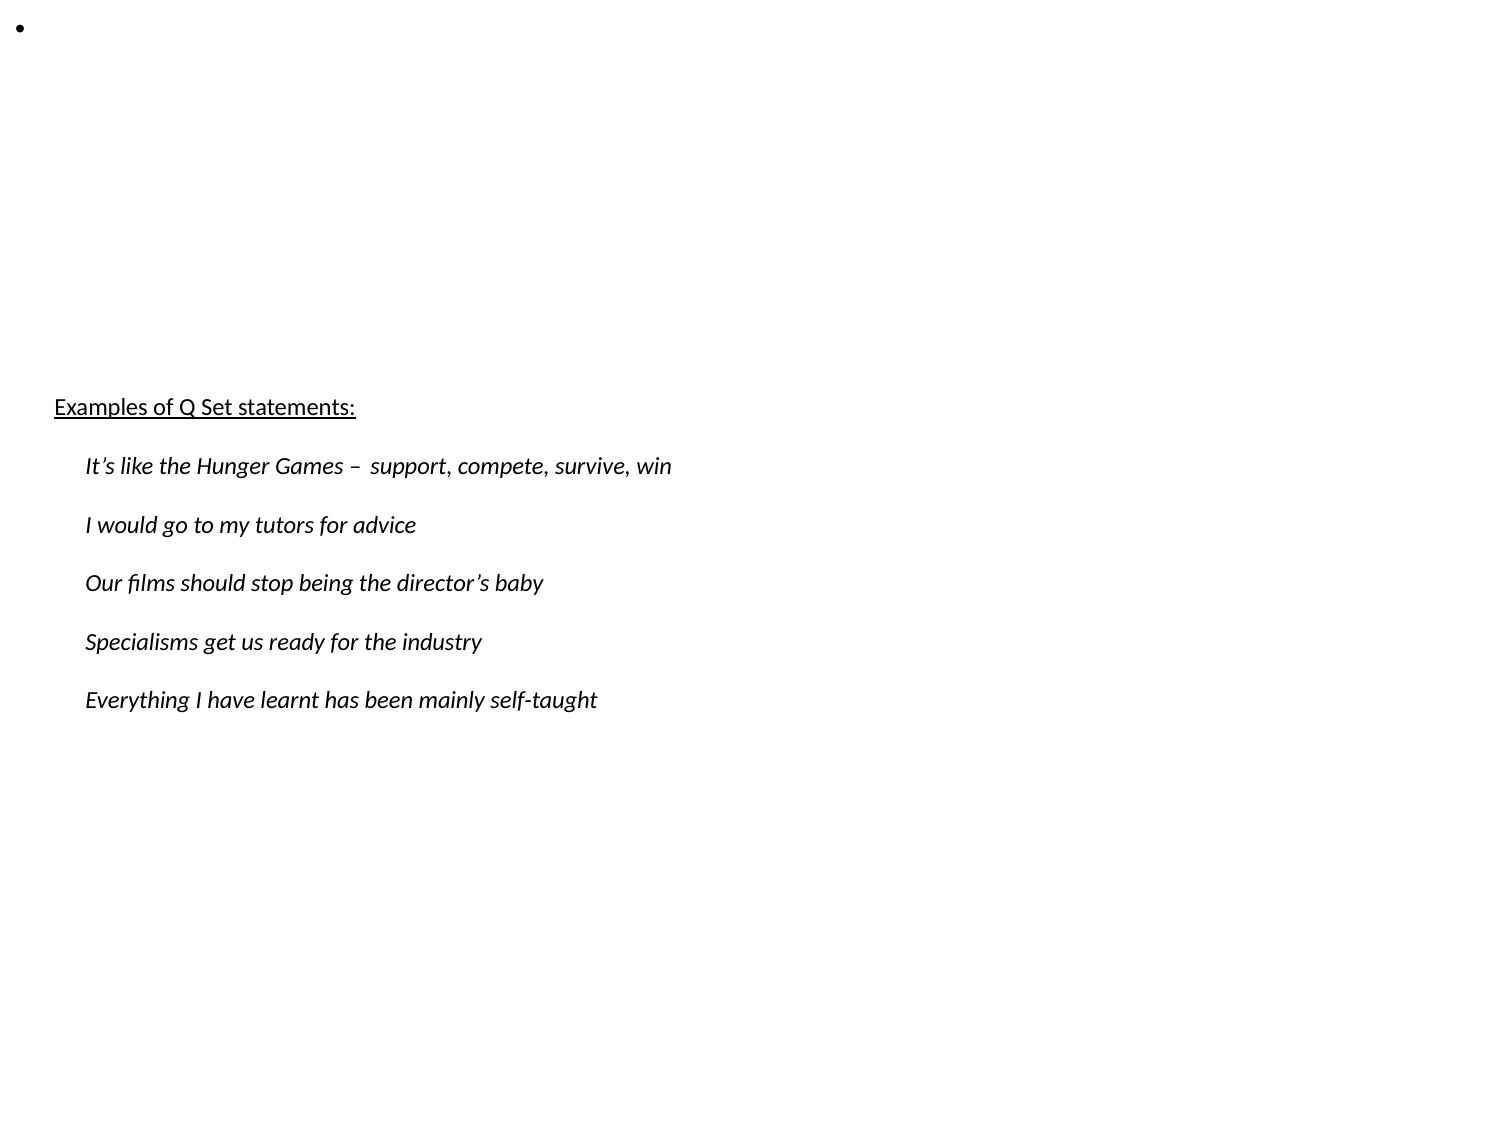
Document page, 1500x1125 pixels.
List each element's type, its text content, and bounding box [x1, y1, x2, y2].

title Examples of Q Set statements: It’s like the Hunger Games – support, compete, survive, win I would go to my tutors for advice Our films should stop being the director’s baby Specialisms get us ready for the industry Everything I have learnt has been mainly self-taught [0, 0, 1500, 1125]
